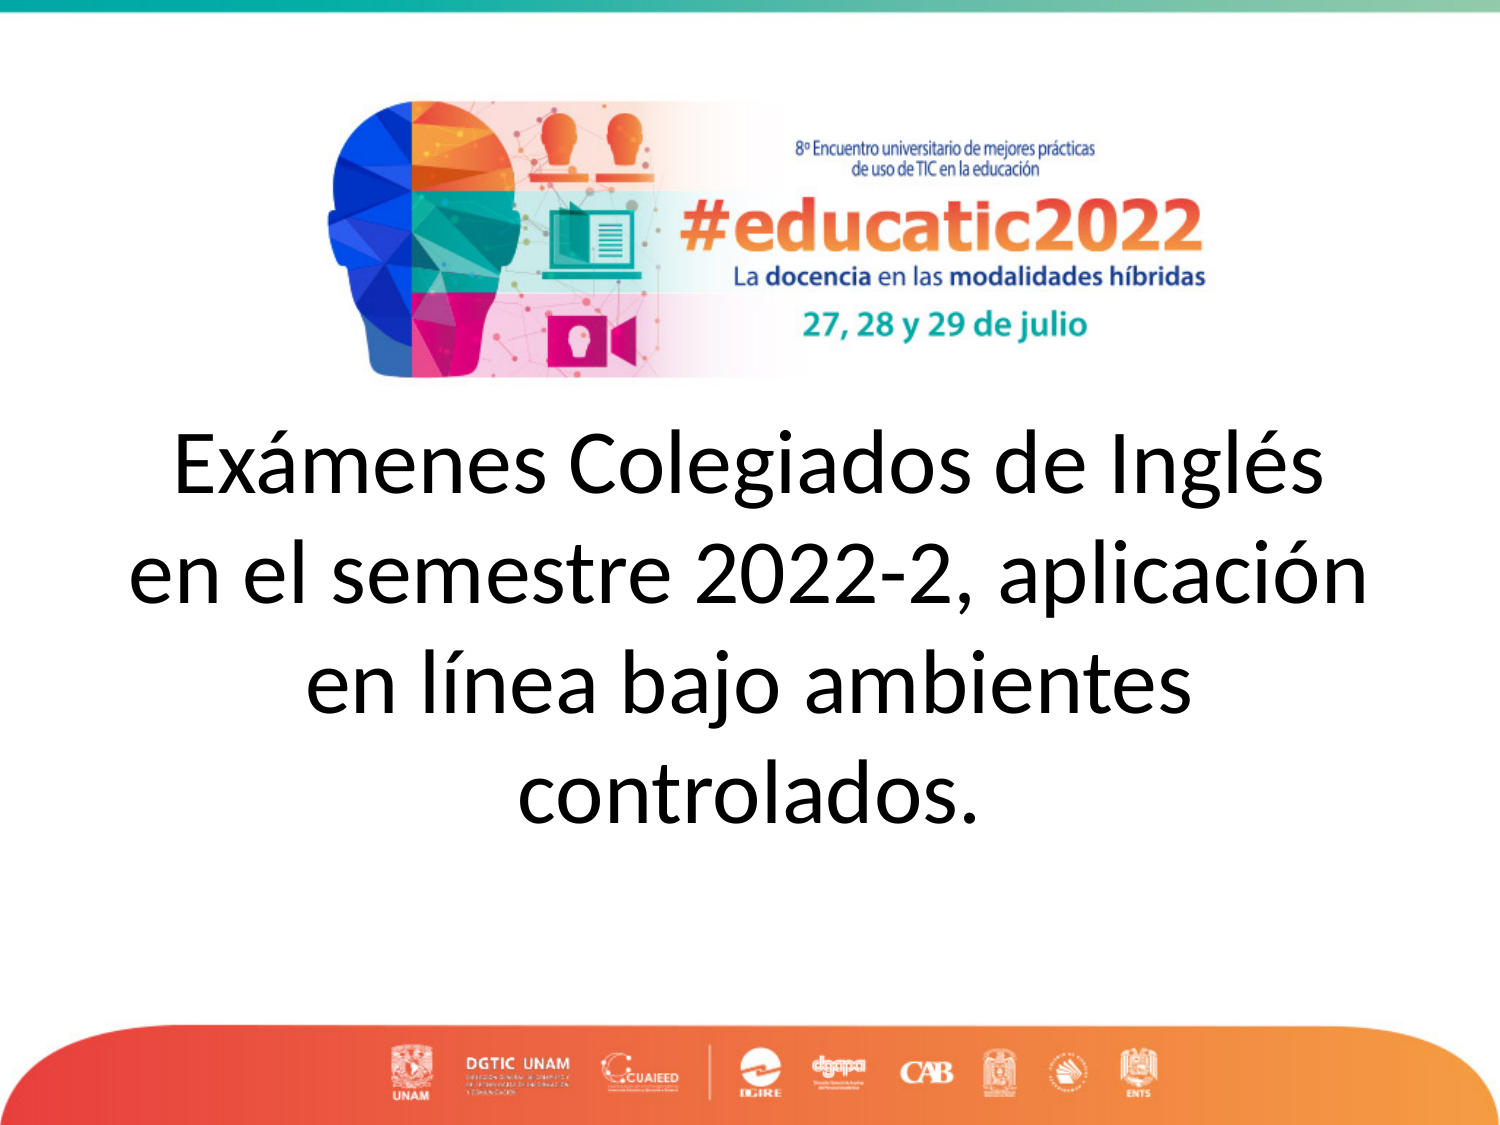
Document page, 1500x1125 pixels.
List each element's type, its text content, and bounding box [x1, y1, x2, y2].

picture [0, 0, 1500, 1125]
title Exámenes Colegiados de Inglés en el semestre 2022-2, aplicación en línea bajo ambientes controlados. [112, 385, 1388, 858]
